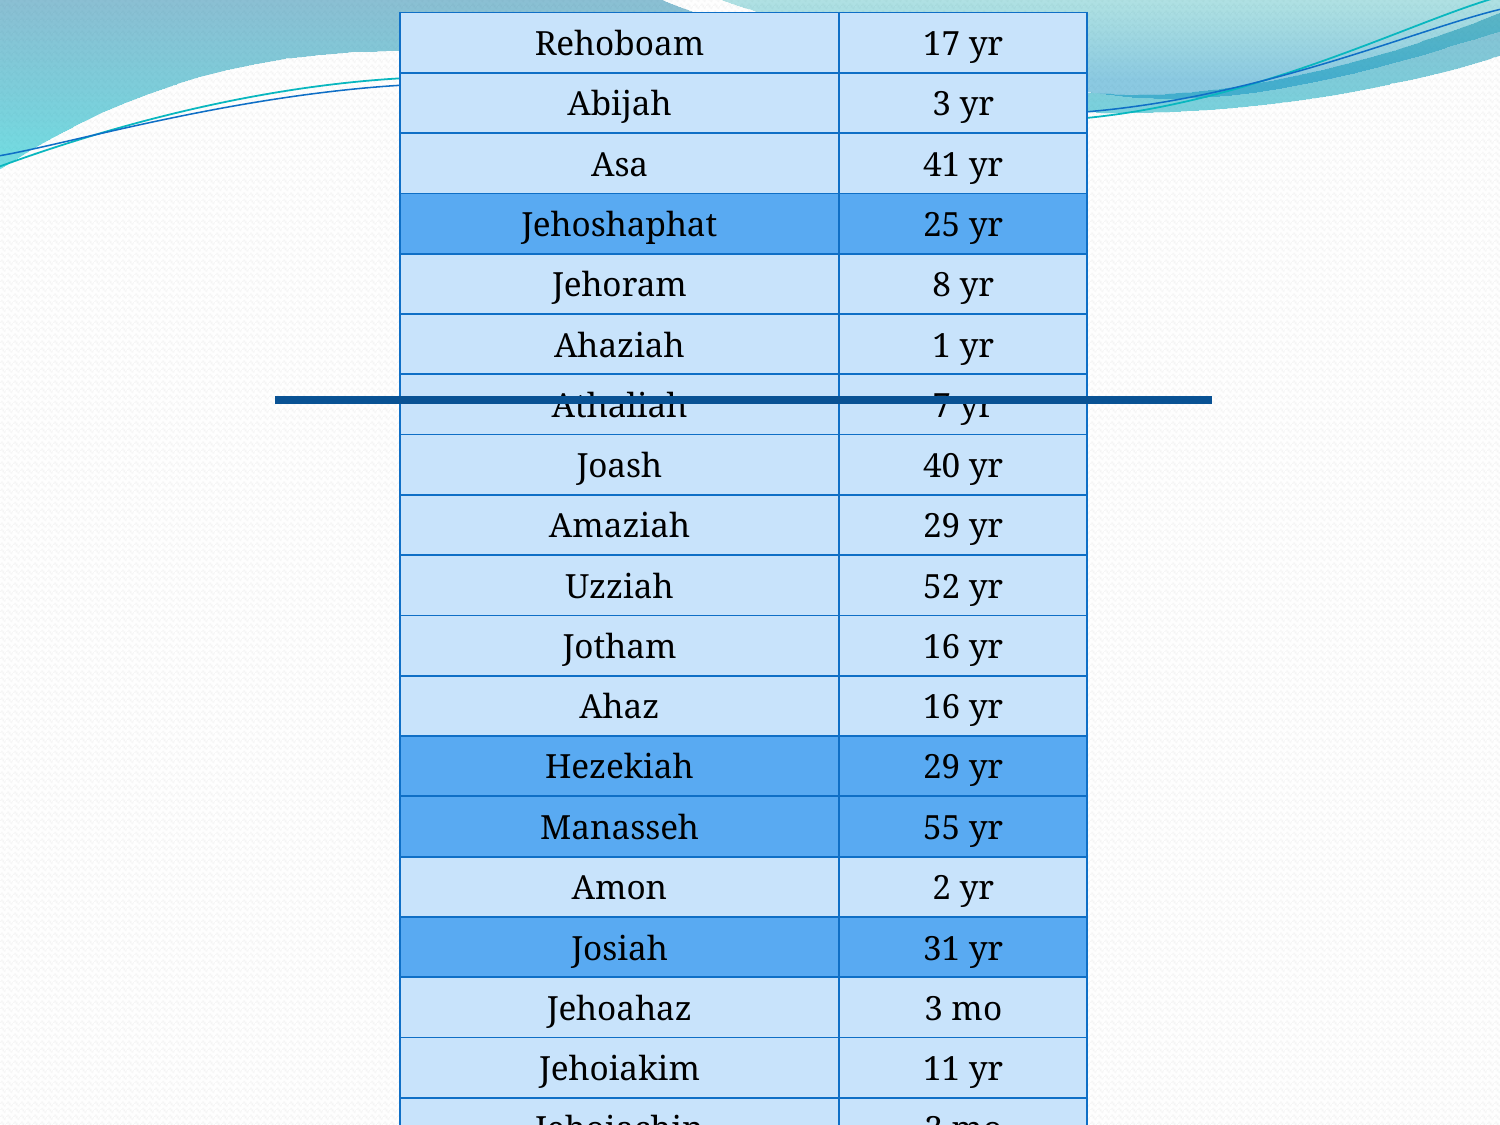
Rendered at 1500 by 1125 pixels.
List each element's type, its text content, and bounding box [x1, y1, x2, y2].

table_cell Jotham [401, 616, 838, 675]
table_cell Jehoiachin [401, 1099, 838, 1125]
table_cell Jehoshaphat [401, 194, 838, 253]
table_cell 29 yr [840, 496, 1086, 554]
table_cell 3 mo [840, 978, 1086, 1037]
table_cell Jehoram [401, 255, 838, 313]
table_cell 7 yr [840, 375, 1086, 396]
table_cell Asa [401, 134, 838, 193]
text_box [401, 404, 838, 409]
table_cell Abijah [401, 74, 838, 132]
table_cell Ahaziah [401, 315, 838, 373]
table_cell Jehoahaz [401, 978, 838, 1037]
table_cell 29 yr [840, 737, 1086, 795]
table_cell 1 yr [840, 315, 1086, 373]
table_header Rehoboam [401, 13, 838, 72]
table_cell Amon [401, 858, 838, 916]
table_cell 52 yr [840, 556, 1086, 615]
table_cell 3 yr [840, 74, 1086, 132]
table_cell 25 yr [840, 194, 1086, 253]
table_header 17 yr [840, 13, 1086, 72]
table_cell 40 yr [840, 435, 1086, 494]
table_cell 31 yr [840, 918, 1086, 976]
table_cell Amaziah [401, 496, 838, 554]
table_cell 11 yr [840, 1038, 1086, 1097]
table_cell 55 yr [840, 797, 1086, 856]
table_cell 16 yr [840, 677, 1086, 735]
table_cell 41 yr [840, 134, 1086, 193]
table_cell Ahaz [401, 677, 838, 735]
table_cell 2 yr [840, 858, 1086, 916]
table_cell Athaliah [401, 375, 838, 396]
table_cell Josiah [401, 918, 838, 976]
table_cell Manasseh [401, 797, 838, 856]
table_cell Uzziah [401, 556, 838, 615]
table_cell 3 mo [840, 1099, 1086, 1125]
table_cell 7 yr [840, 411, 1086, 434]
table_cell 16 yr [840, 616, 1086, 675]
table_cell Athaliah [401, 411, 838, 434]
table_cell 8 yr [840, 255, 1086, 313]
table_cell Joash [401, 435, 838, 494]
table_cell Jehoiakim [401, 1038, 838, 1097]
table_cell Hezekiah [401, 737, 838, 795]
